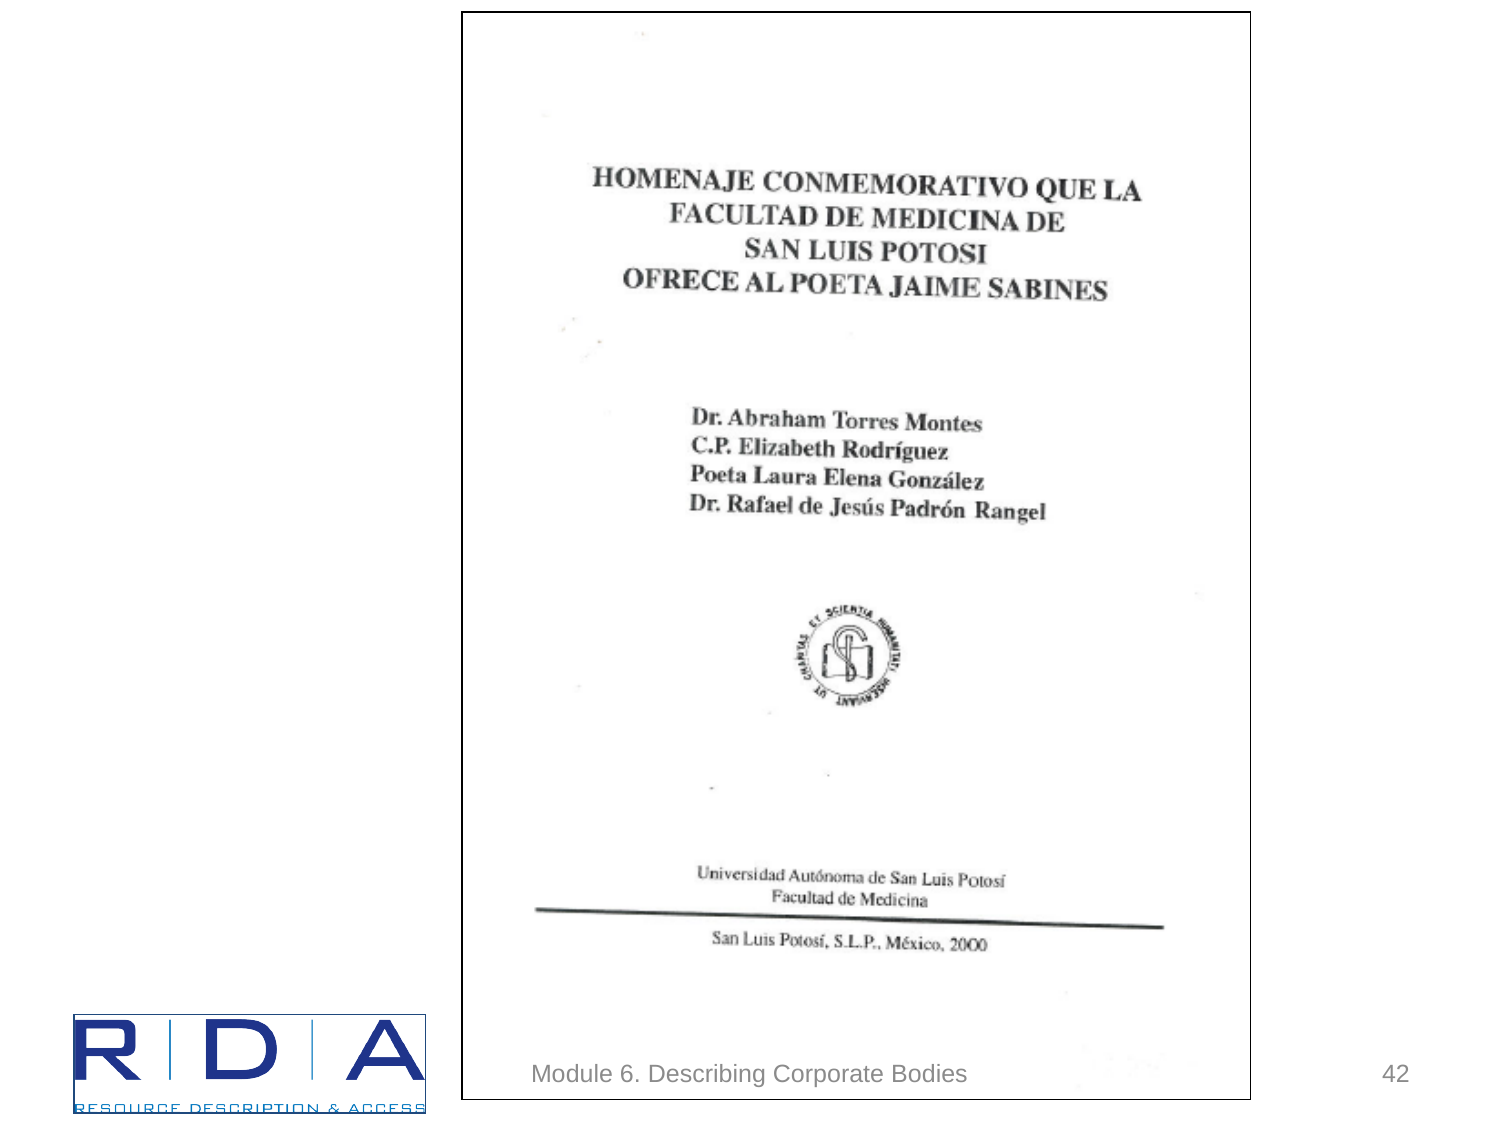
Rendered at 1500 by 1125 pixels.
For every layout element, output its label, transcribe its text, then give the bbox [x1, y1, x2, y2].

picture [462, 12, 1251, 1099]
picture [75, 1015, 425, 1112]
slide_number 42 [1253, 1042, 1425, 1103]
